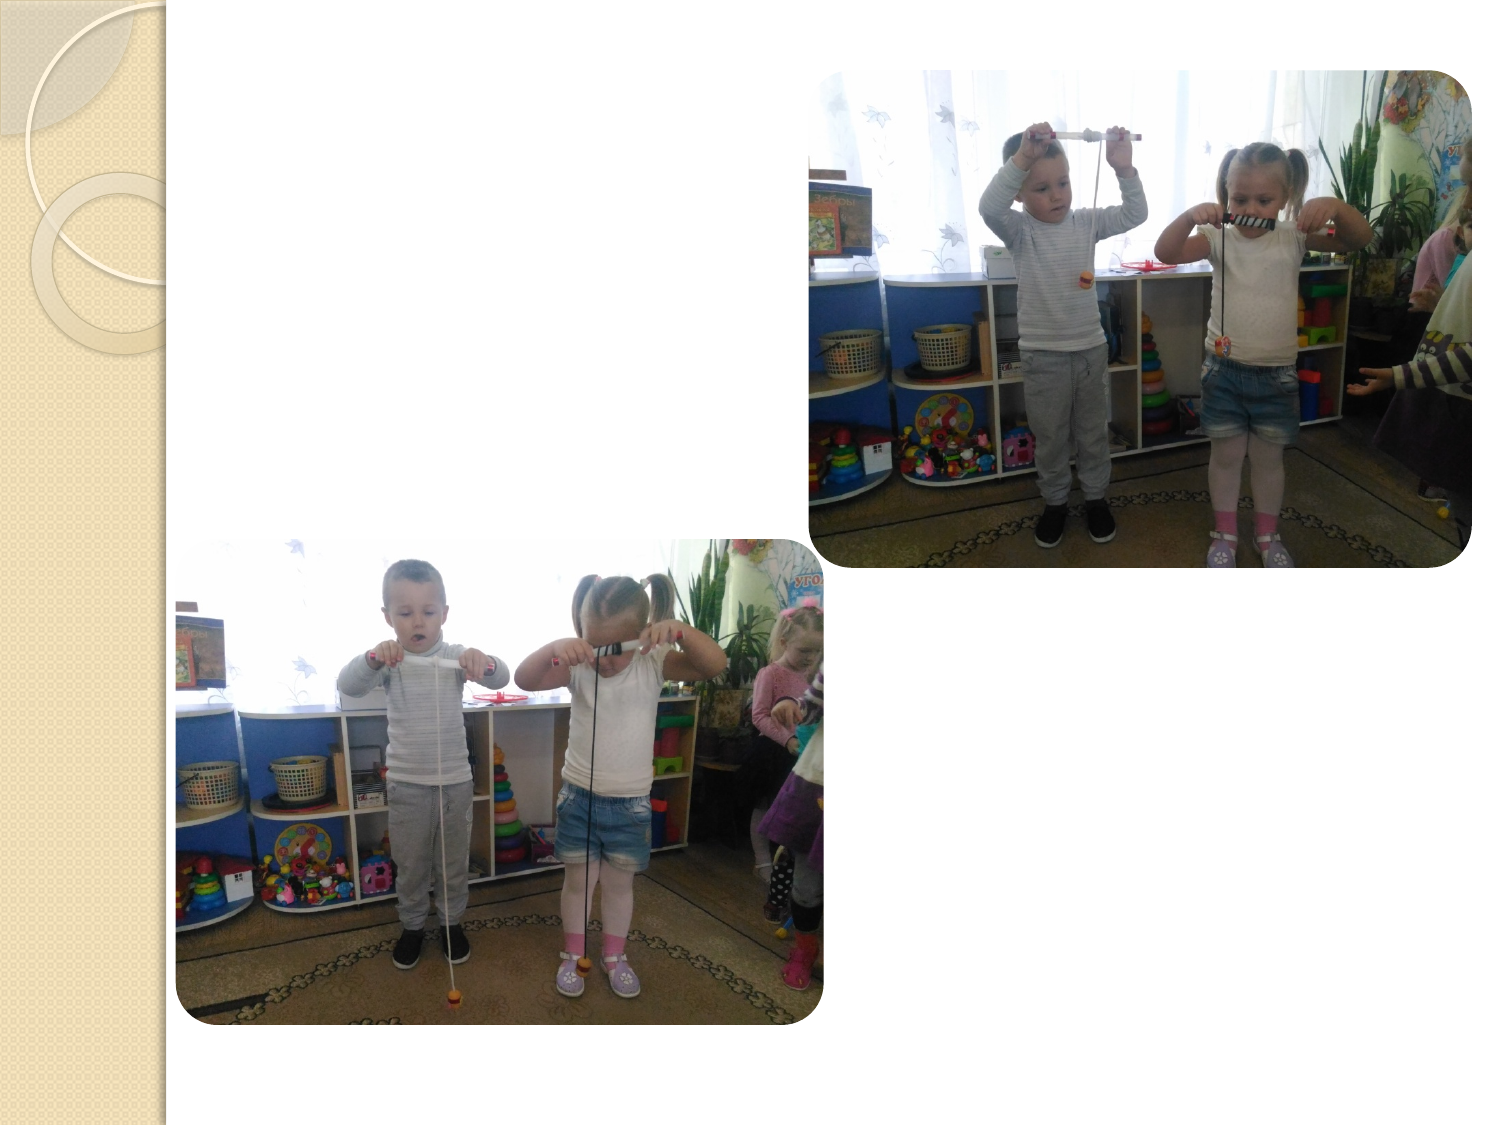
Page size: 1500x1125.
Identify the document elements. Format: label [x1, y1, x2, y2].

list [175, 538, 824, 1026]
picture [808, 70, 1473, 568]
